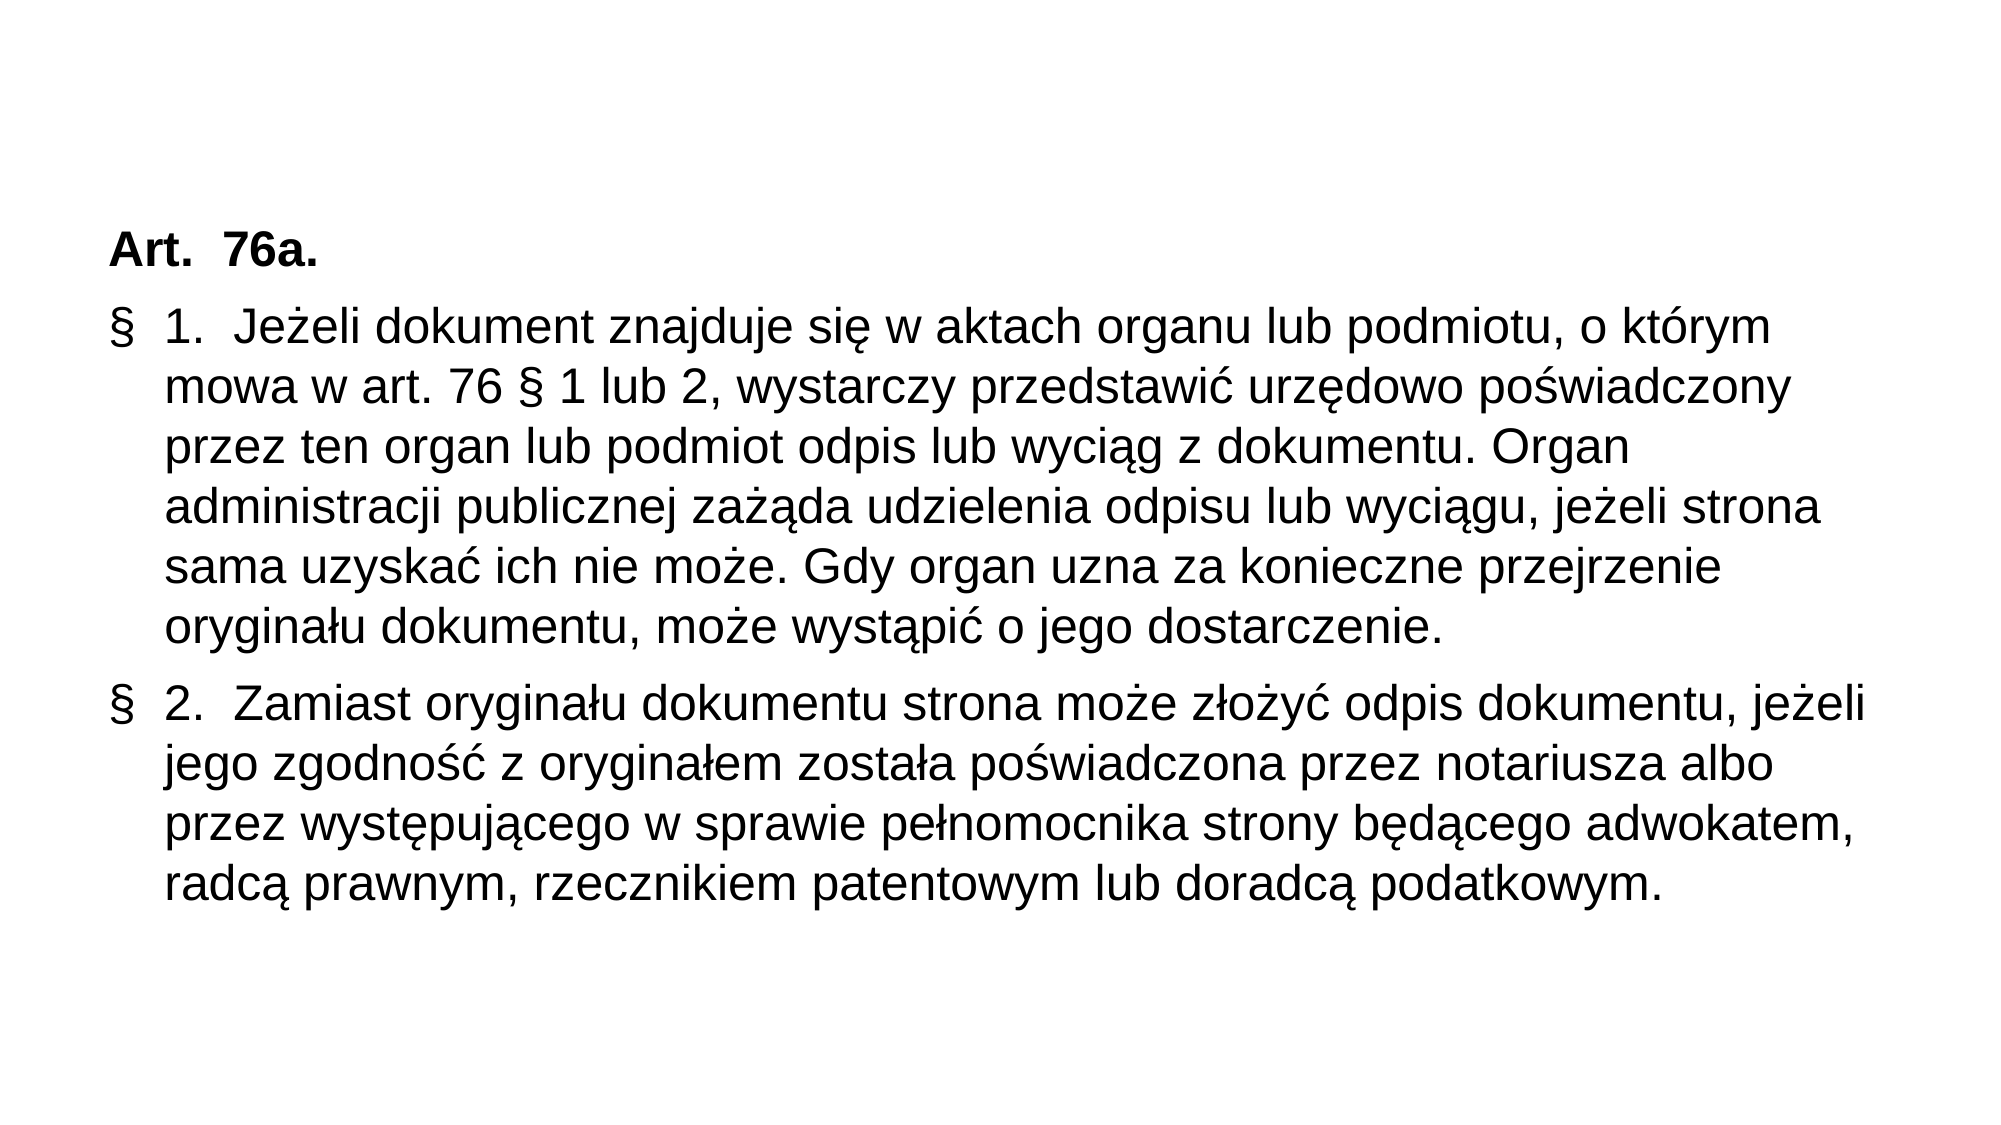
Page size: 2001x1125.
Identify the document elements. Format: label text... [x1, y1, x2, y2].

list Art. 76a. § 1. Jeżeli dokument znajduje się w aktach organu lub podmiotu, o którym mowa w art. 76 § 1 lub 2, wystarczy przedstawić urzędowo poświadczony przez ten organ lub podmiot odpis lub wyciąg z dokumentu. Organ administracji publicznej zażąda udzielenia odpisu lub wyciągu, jeżeli strona sama uzyskać ich nie może. Gdy organ uzna za konieczne przejrzenie oryginału dokumentu, może wystąpić o jego dostarczenie. § 2. Zamiast oryginału dokumentu strona może złożyć odpis dokumentu, jeżeli jego zgodność z oryginałem została poświadczona przez notariusza albo przez występującego w sprawie pełnomocnika strony będącego adwokatem, radcą prawnym, rzecznikiem patentowym lub doradcą podatkowym. [93, 209, 1891, 950]
